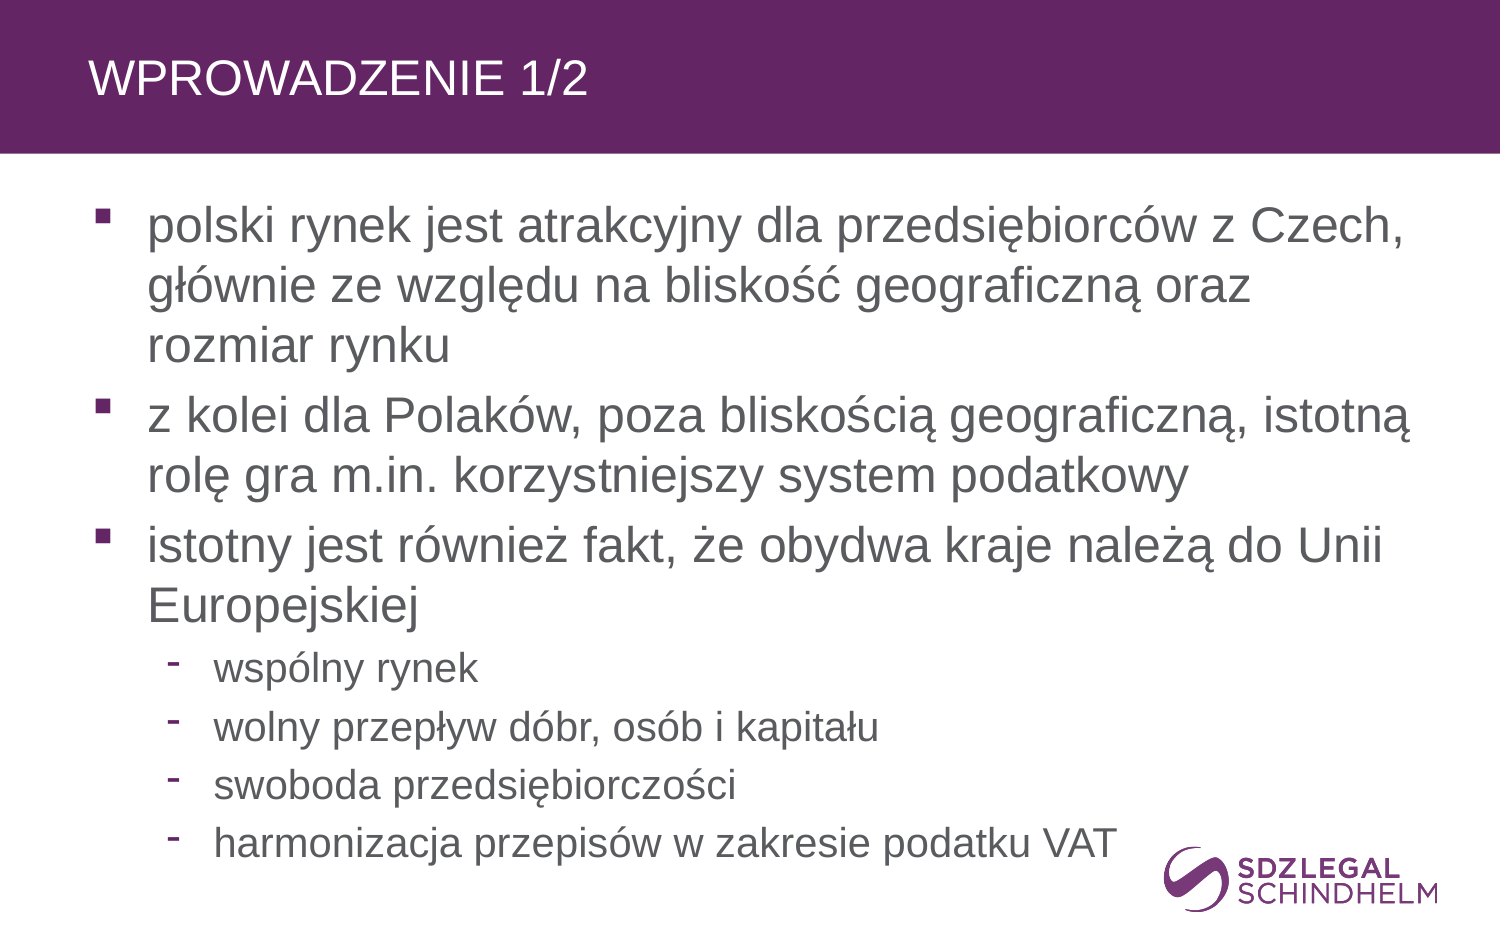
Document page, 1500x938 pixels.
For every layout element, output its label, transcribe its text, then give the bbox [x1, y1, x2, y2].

title wprowadzenie 1/2 [0, 0, 1500, 154]
list polski rynek jest atrakcyjny dla przedsiębiorców z Czech, głównie ze względu na bliskość geograficzną oraz rozmiar rynku z kolei dla Polaków, poza bliskością geograficzną, istotną rolę gra m.in. korzystniejszy system podatkowy istotny jest również fakt, że obydwa kraje należą do Unii Europejskiej wspólny rynek wolny przepływ dóbr, osób i kapitału swoboda przedsiębiorczości harmonizacja przepisów w zakresie podatku VAT [76, 184, 1427, 805]
picture [1163, 845, 1437, 912]
